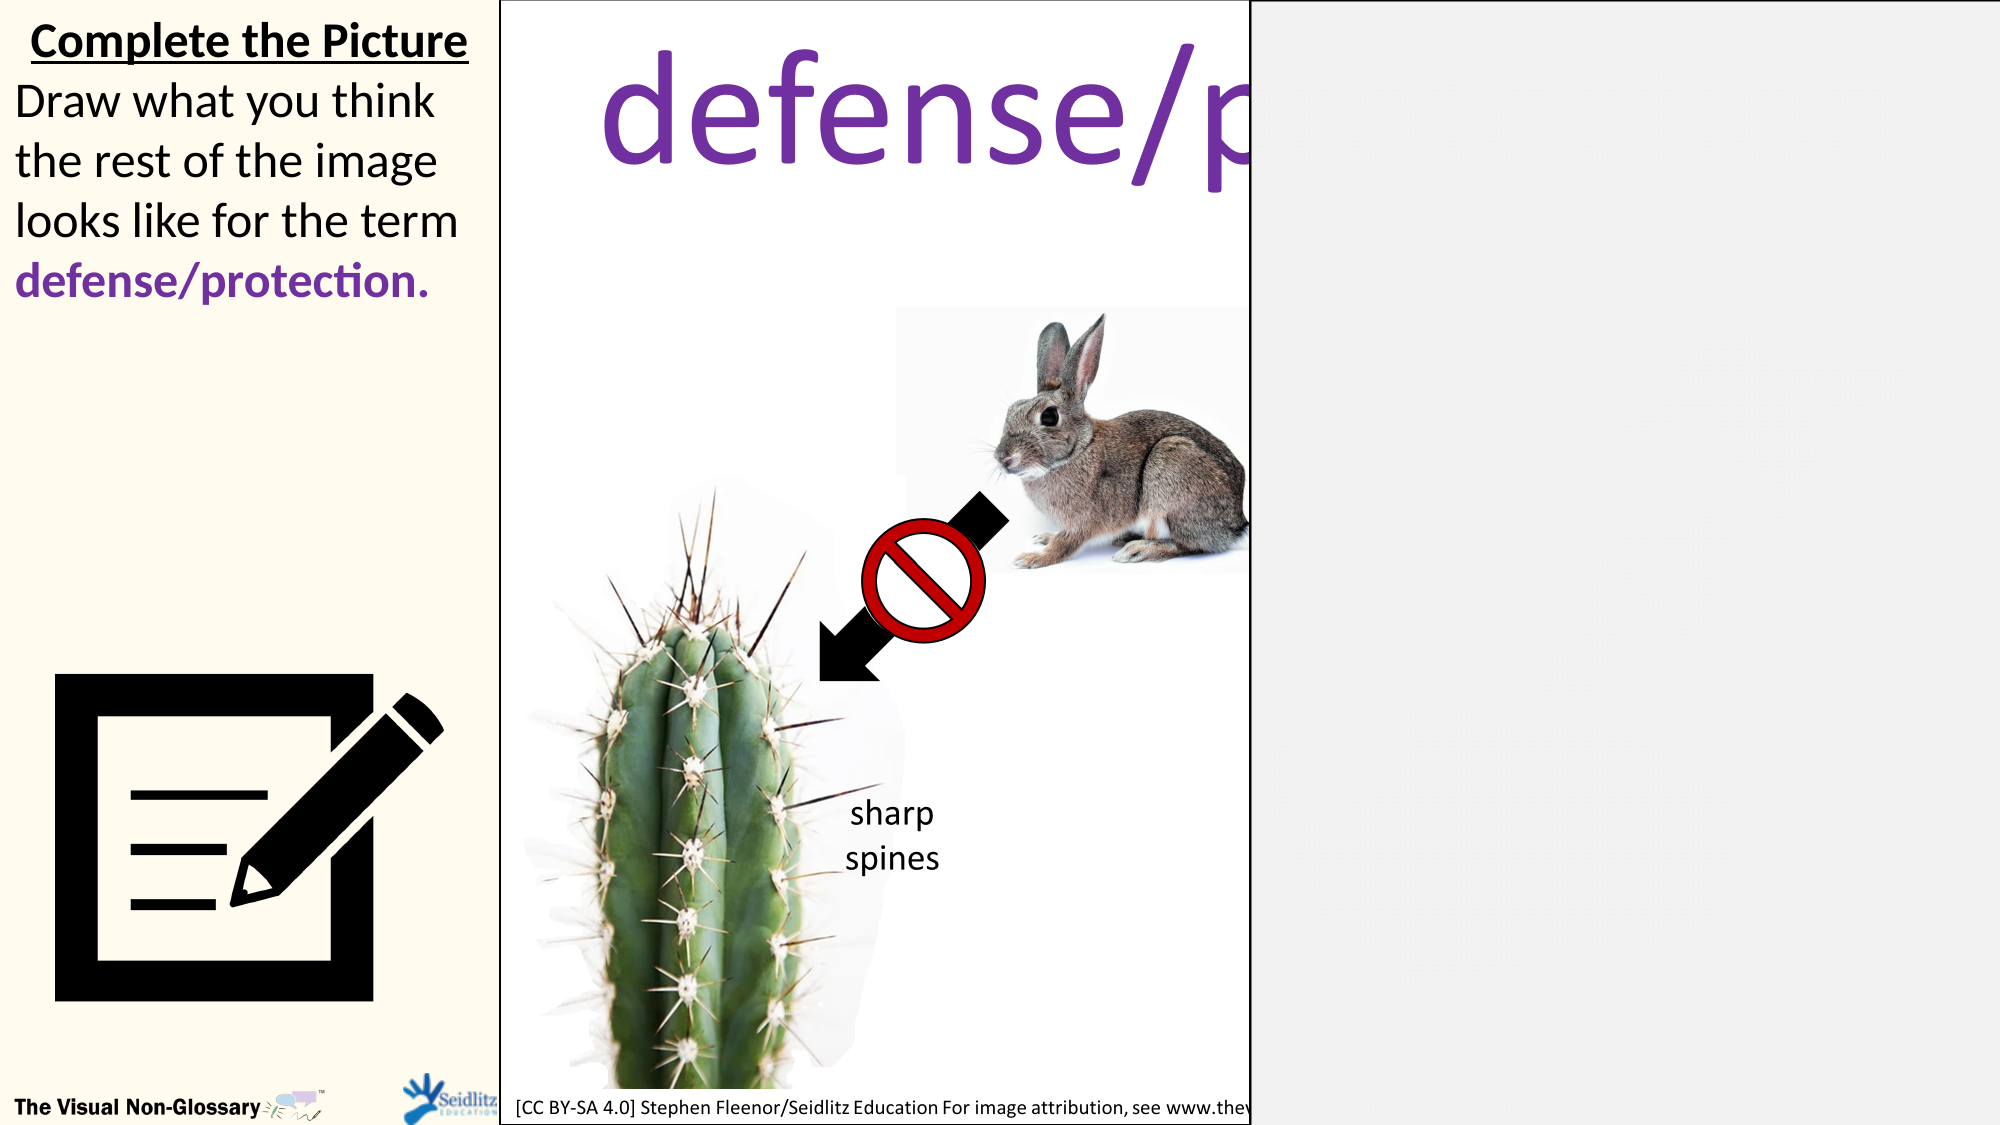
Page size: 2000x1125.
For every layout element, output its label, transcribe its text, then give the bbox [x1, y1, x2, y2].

picture [0, 1084, 328, 1125]
picture [499, 0, 2000, 1125]
text_box Draw what you think the rest of the image looks like for the term defense/protection. [0, 59, 494, 315]
picture [55, 643, 445, 1033]
picture [403, 1073, 497, 1125]
text_box Complete the Picture [15, 0, 484, 59]
